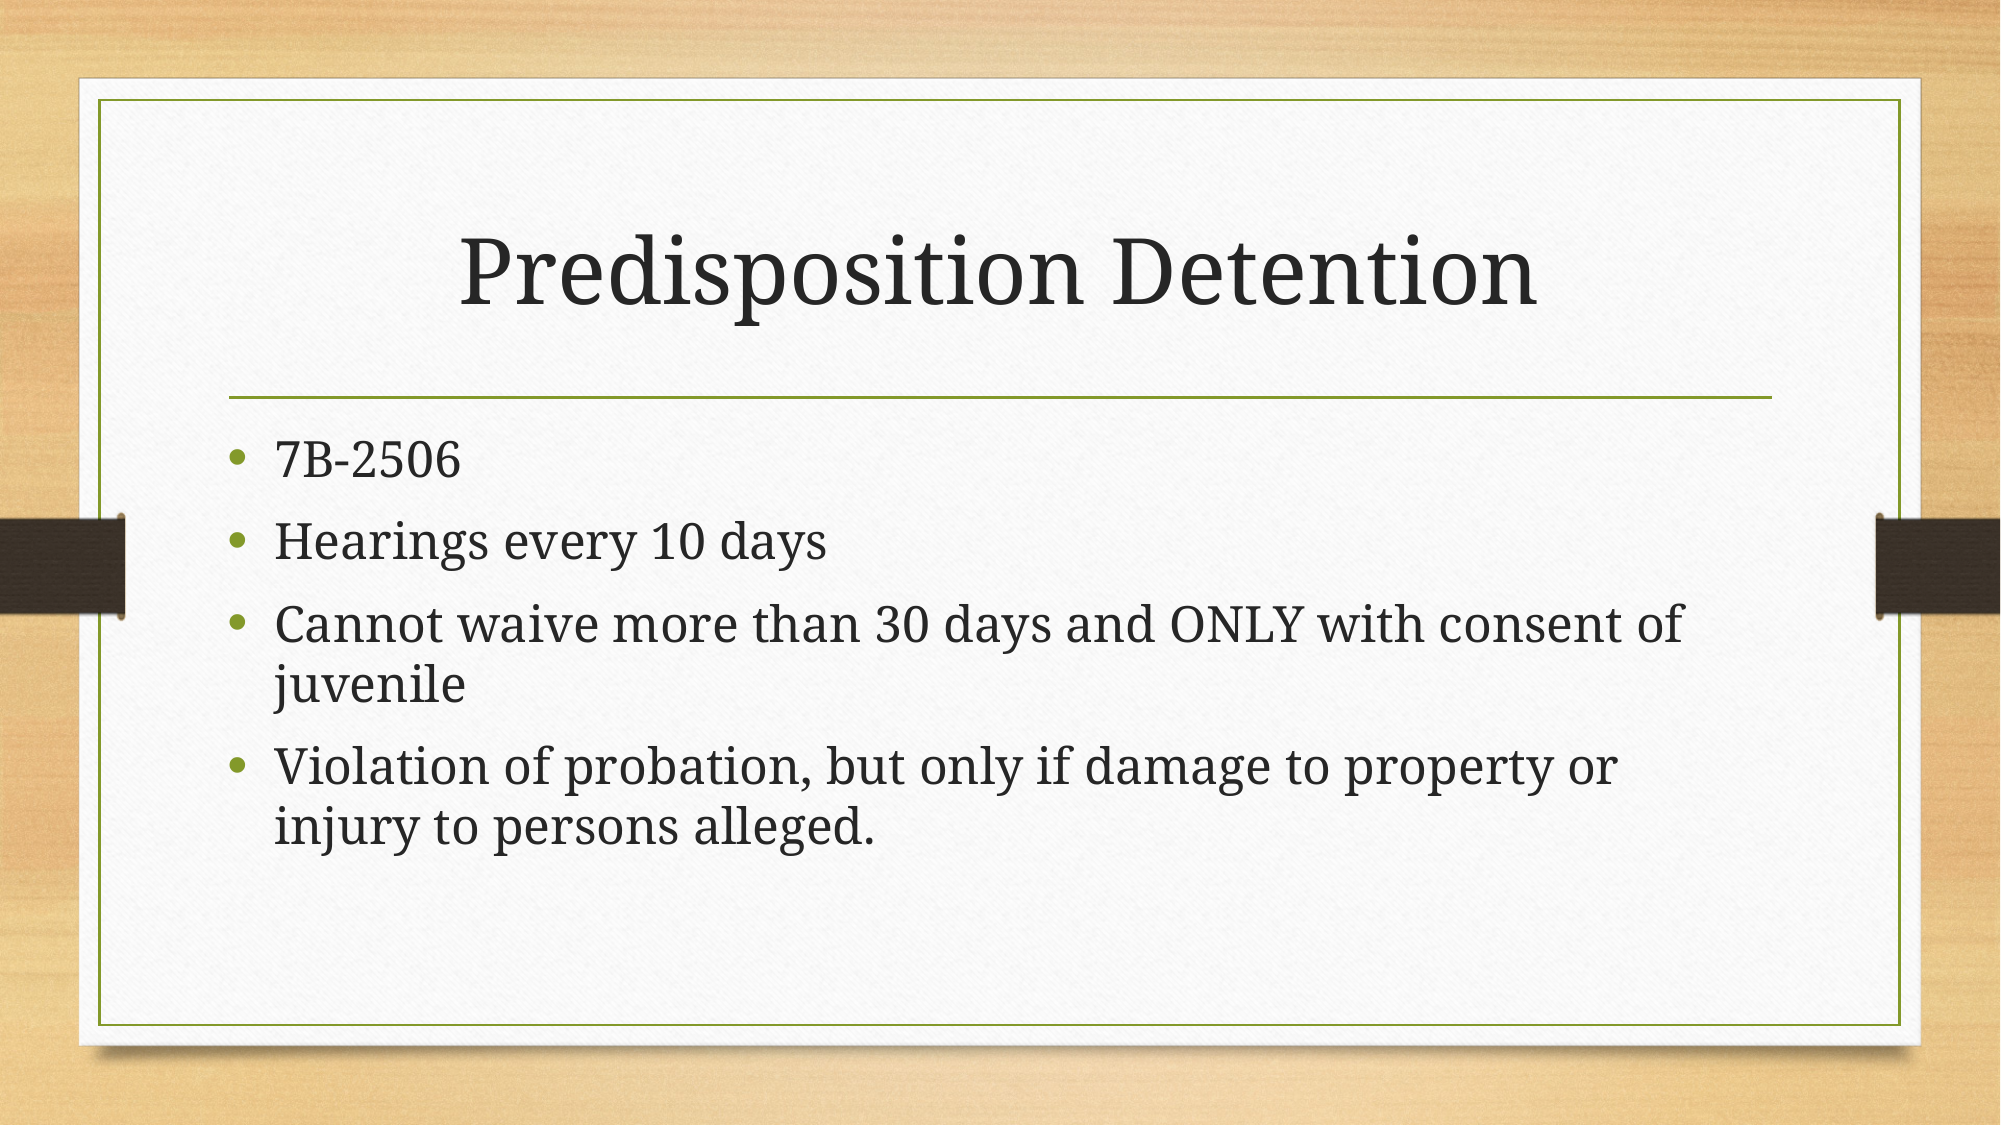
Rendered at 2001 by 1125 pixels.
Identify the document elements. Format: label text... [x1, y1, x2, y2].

picture [0, 0, 2001, 1125]
title Predisposition Detention [212, 161, 1788, 375]
list 7B-2506 Hearings every 10 days Cannot waive more than 30 days and ONLY with consent of juvenile Violation of probation, but only if damage to property or injury to persons alleged. [212, 419, 1788, 964]
